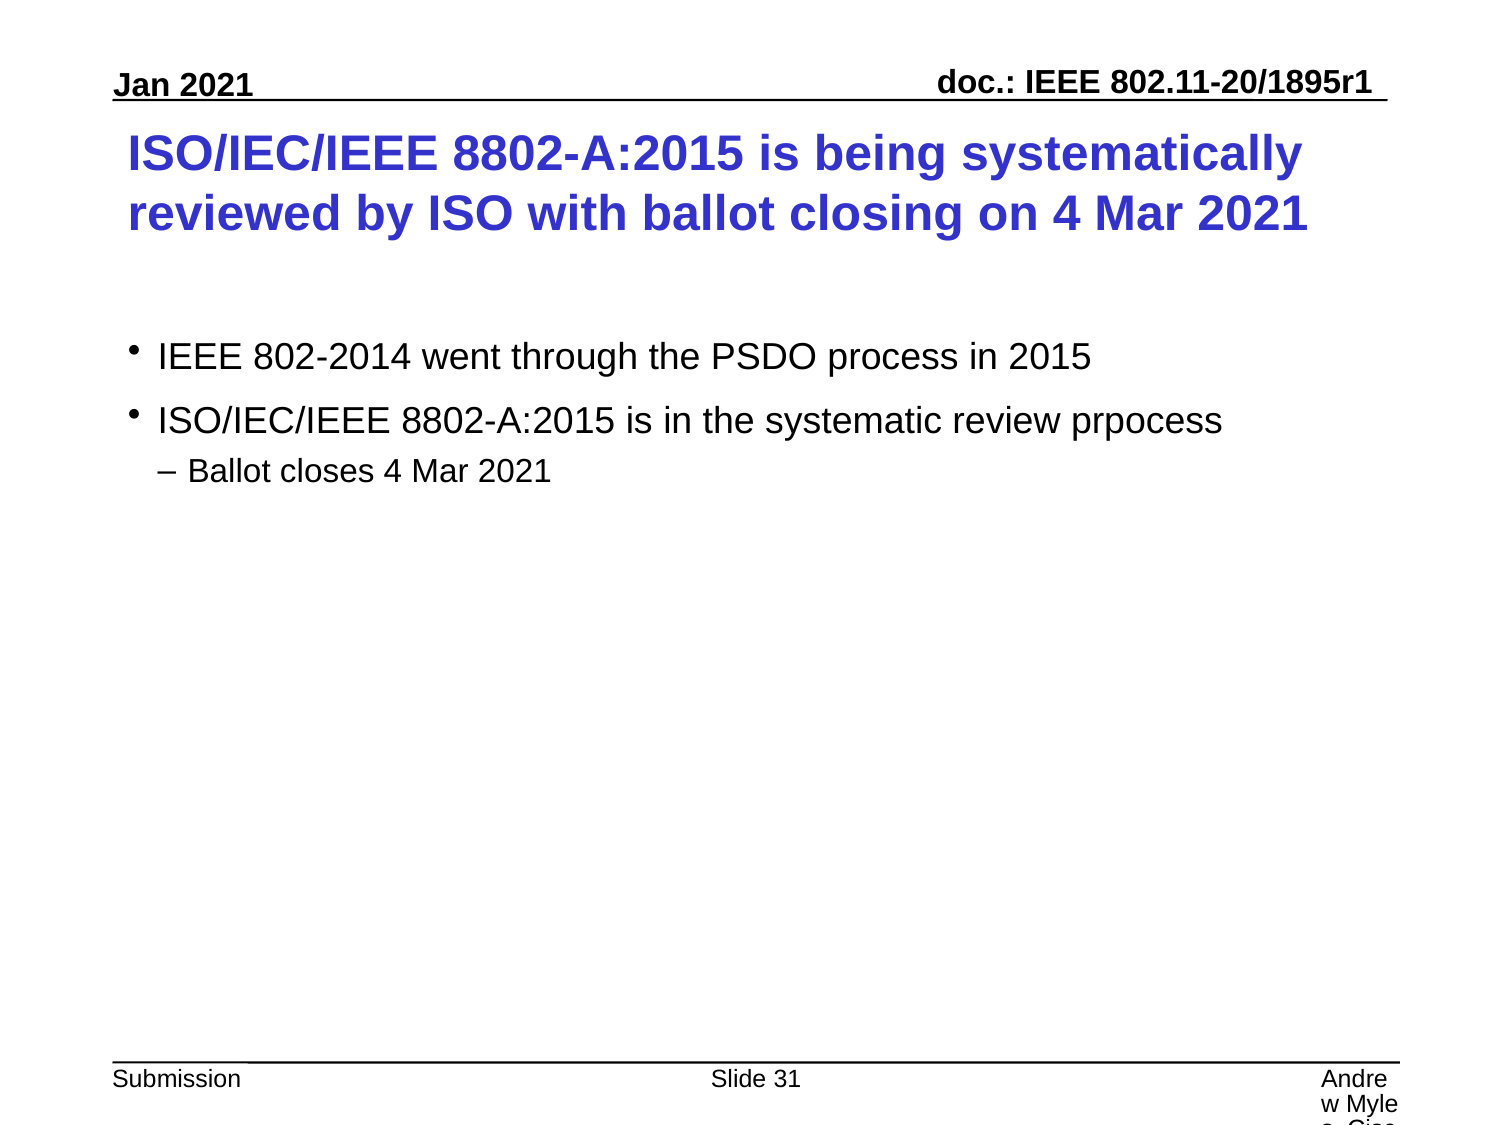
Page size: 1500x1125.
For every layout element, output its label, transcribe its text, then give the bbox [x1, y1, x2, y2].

list IEEE 802-2014 went through the PSDO process in 2015 ISO/IEC/IEEE 8802-A:2015 is in the systematic review prpocess Ballot closes 4 Mar 2021 [112, 324, 1388, 1000]
title ISO/IEC/IEEE 8802-A:2015 is being systematically reviewed by ISO with ballot closing on 4 Mar 2021 [112, 112, 1388, 288]
footer Andrew Myles, Cisco [1320, 1061, 1402, 1093]
slide_number Slide 31 [709, 1061, 803, 1093]
